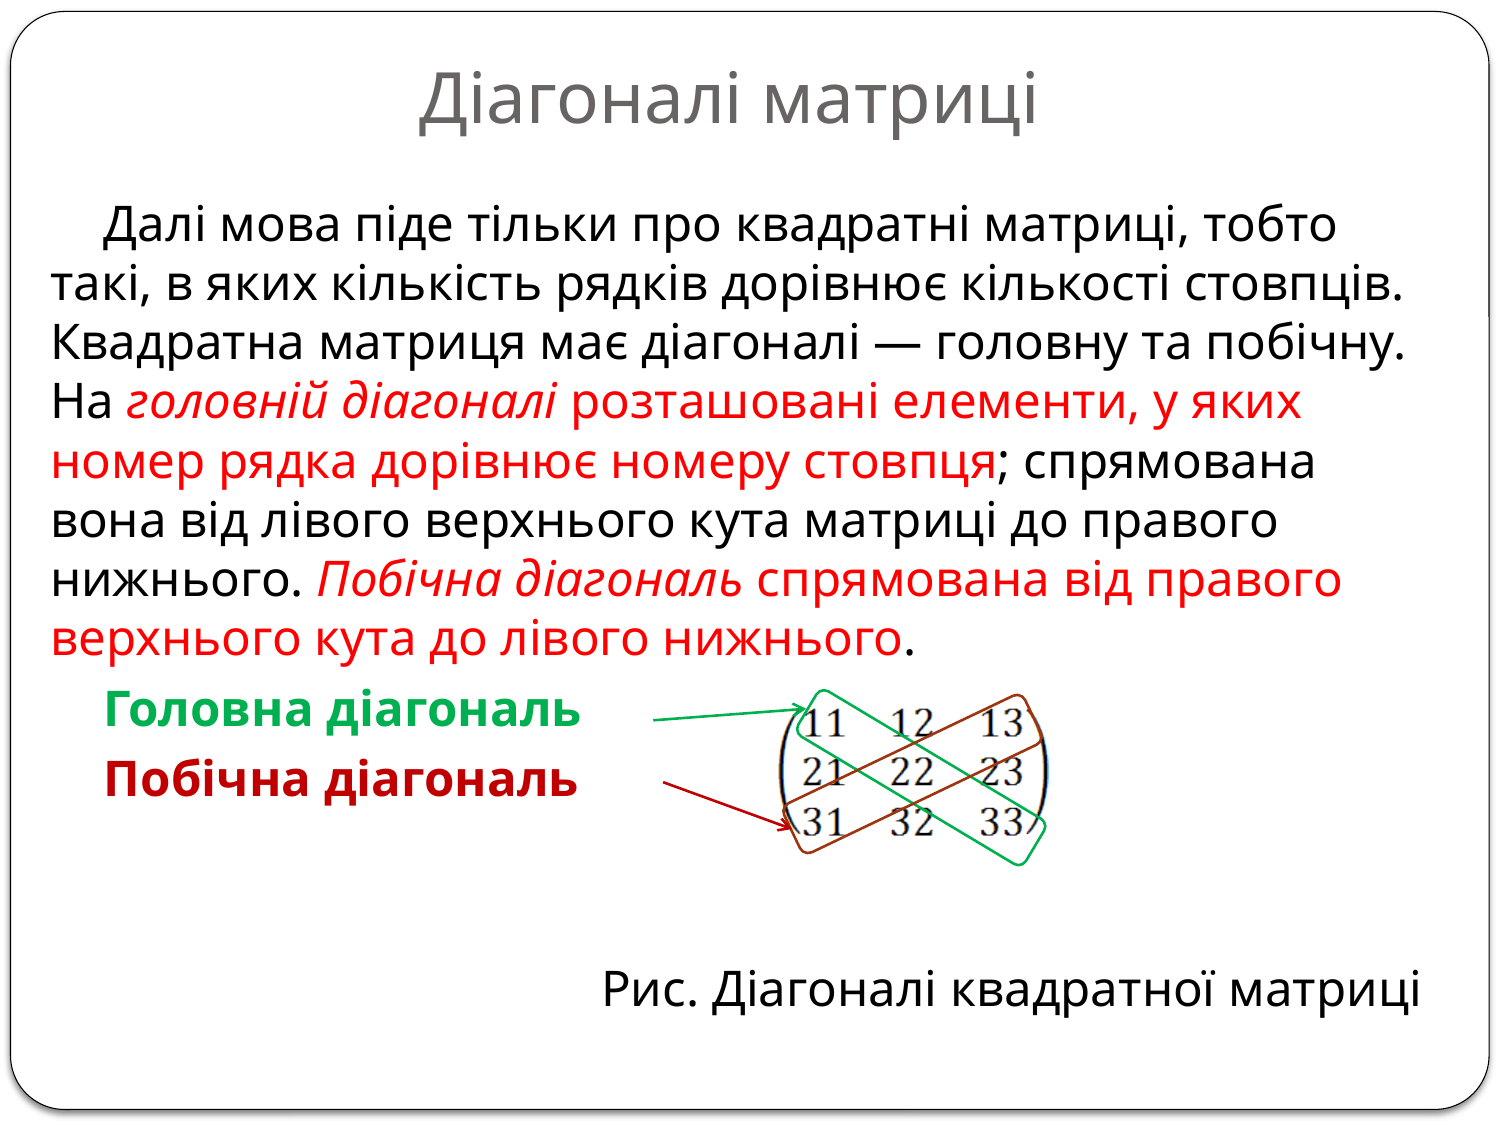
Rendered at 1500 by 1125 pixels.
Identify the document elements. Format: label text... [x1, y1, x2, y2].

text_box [652, 709, 808, 721]
list Далі мова піде тільки про квадратні матриці, тобто такі, в яких кількість рядків дорівнює кількості стовпців. Квадратна матриця має діагоналі — головну та побічну. На головній діагоналі розташовані елементи, у яких номер рядка дорівнює номеру стовпця; спрямована вона від лівого верхнього кута матриці до правого нижнього. Побічна діагональ спрямована від правого верхнього кута до лівого нижнього. Головна діагональ Побічна діагональ Рис. Діагоналі квадратної матриці [35, 184, 1454, 1079]
text_box [993, 853, 1032, 867]
title Діагоналі матриці [35, 45, 1425, 153]
text_box [997, 693, 1028, 702]
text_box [662, 781, 793, 830]
text_box [810, 689, 849, 702]
picture [776, 704, 1049, 844]
